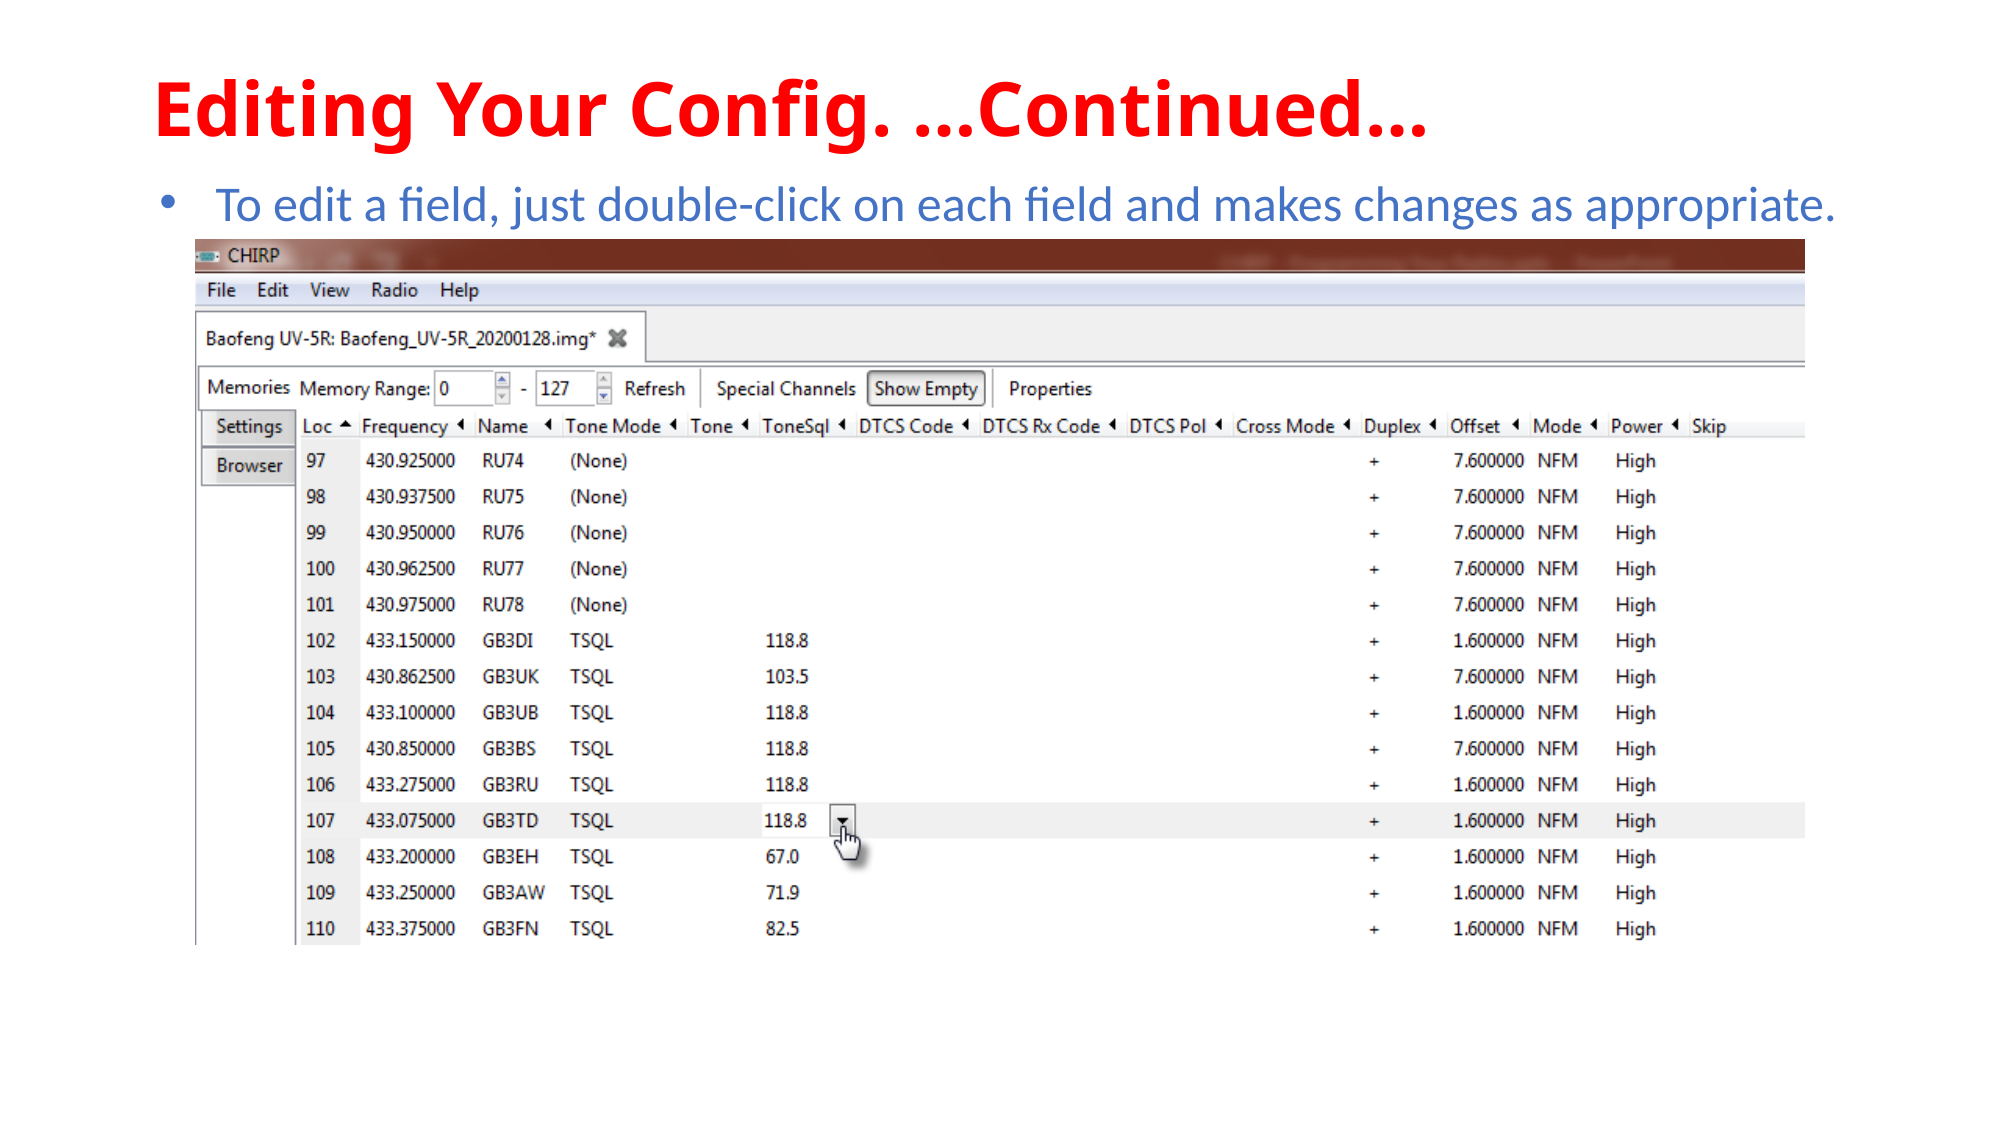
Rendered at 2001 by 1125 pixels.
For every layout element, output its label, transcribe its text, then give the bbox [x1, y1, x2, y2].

picture [195, 239, 1805, 945]
title Editing Your Config. …Continued… [137, 59, 1863, 164]
text_box To edit a field, just double-click on each field and makes changes as appropriate. [144, 163, 1856, 239]
